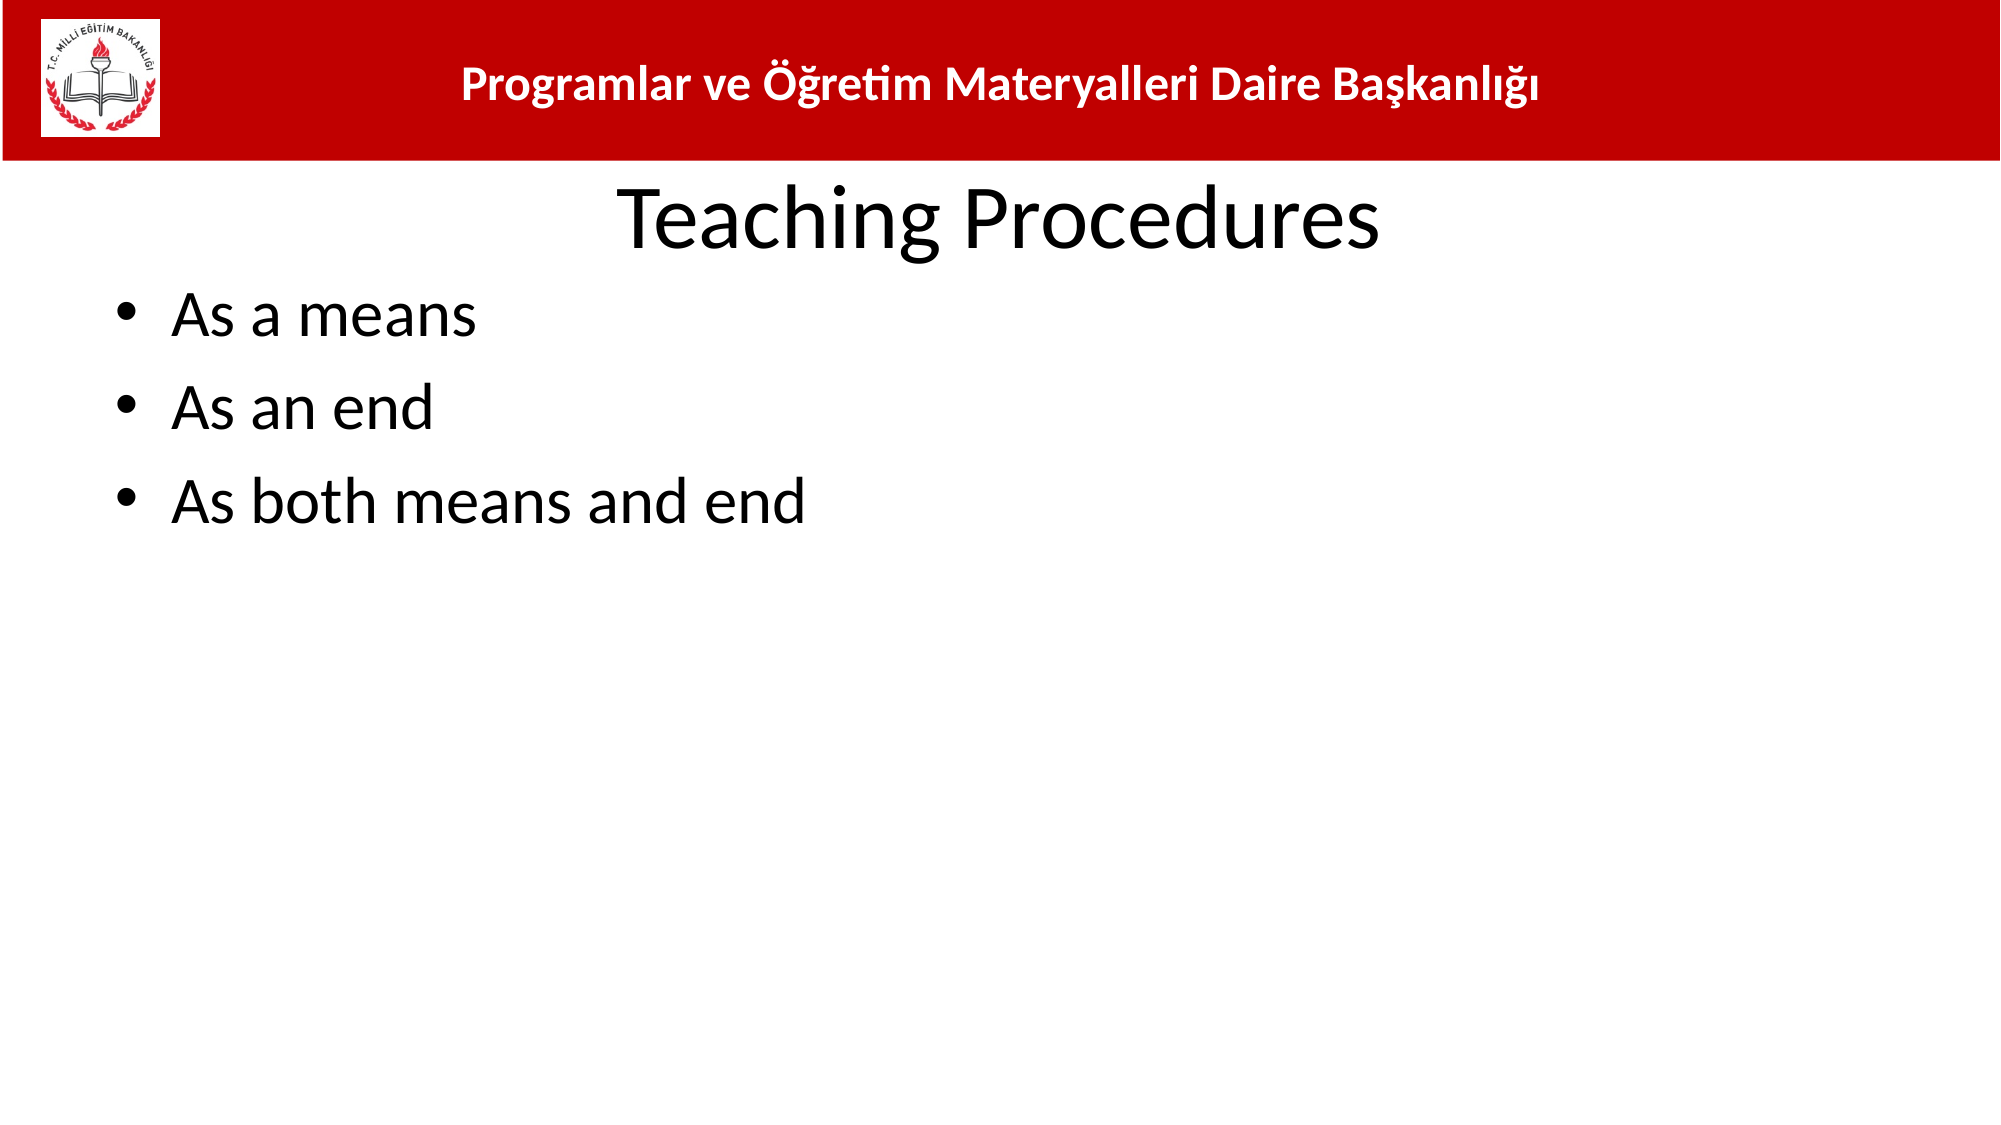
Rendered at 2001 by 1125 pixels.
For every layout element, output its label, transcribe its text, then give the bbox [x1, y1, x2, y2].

title Teaching Procedures [99, 161, 1900, 262]
text_box Programlar ve Öğretim Materyalleri Daire Başkanlığı [2, 0, 2000, 161]
picture [40, 18, 160, 137]
list As a means As an end As both means and end [99, 262, 1900, 1005]
